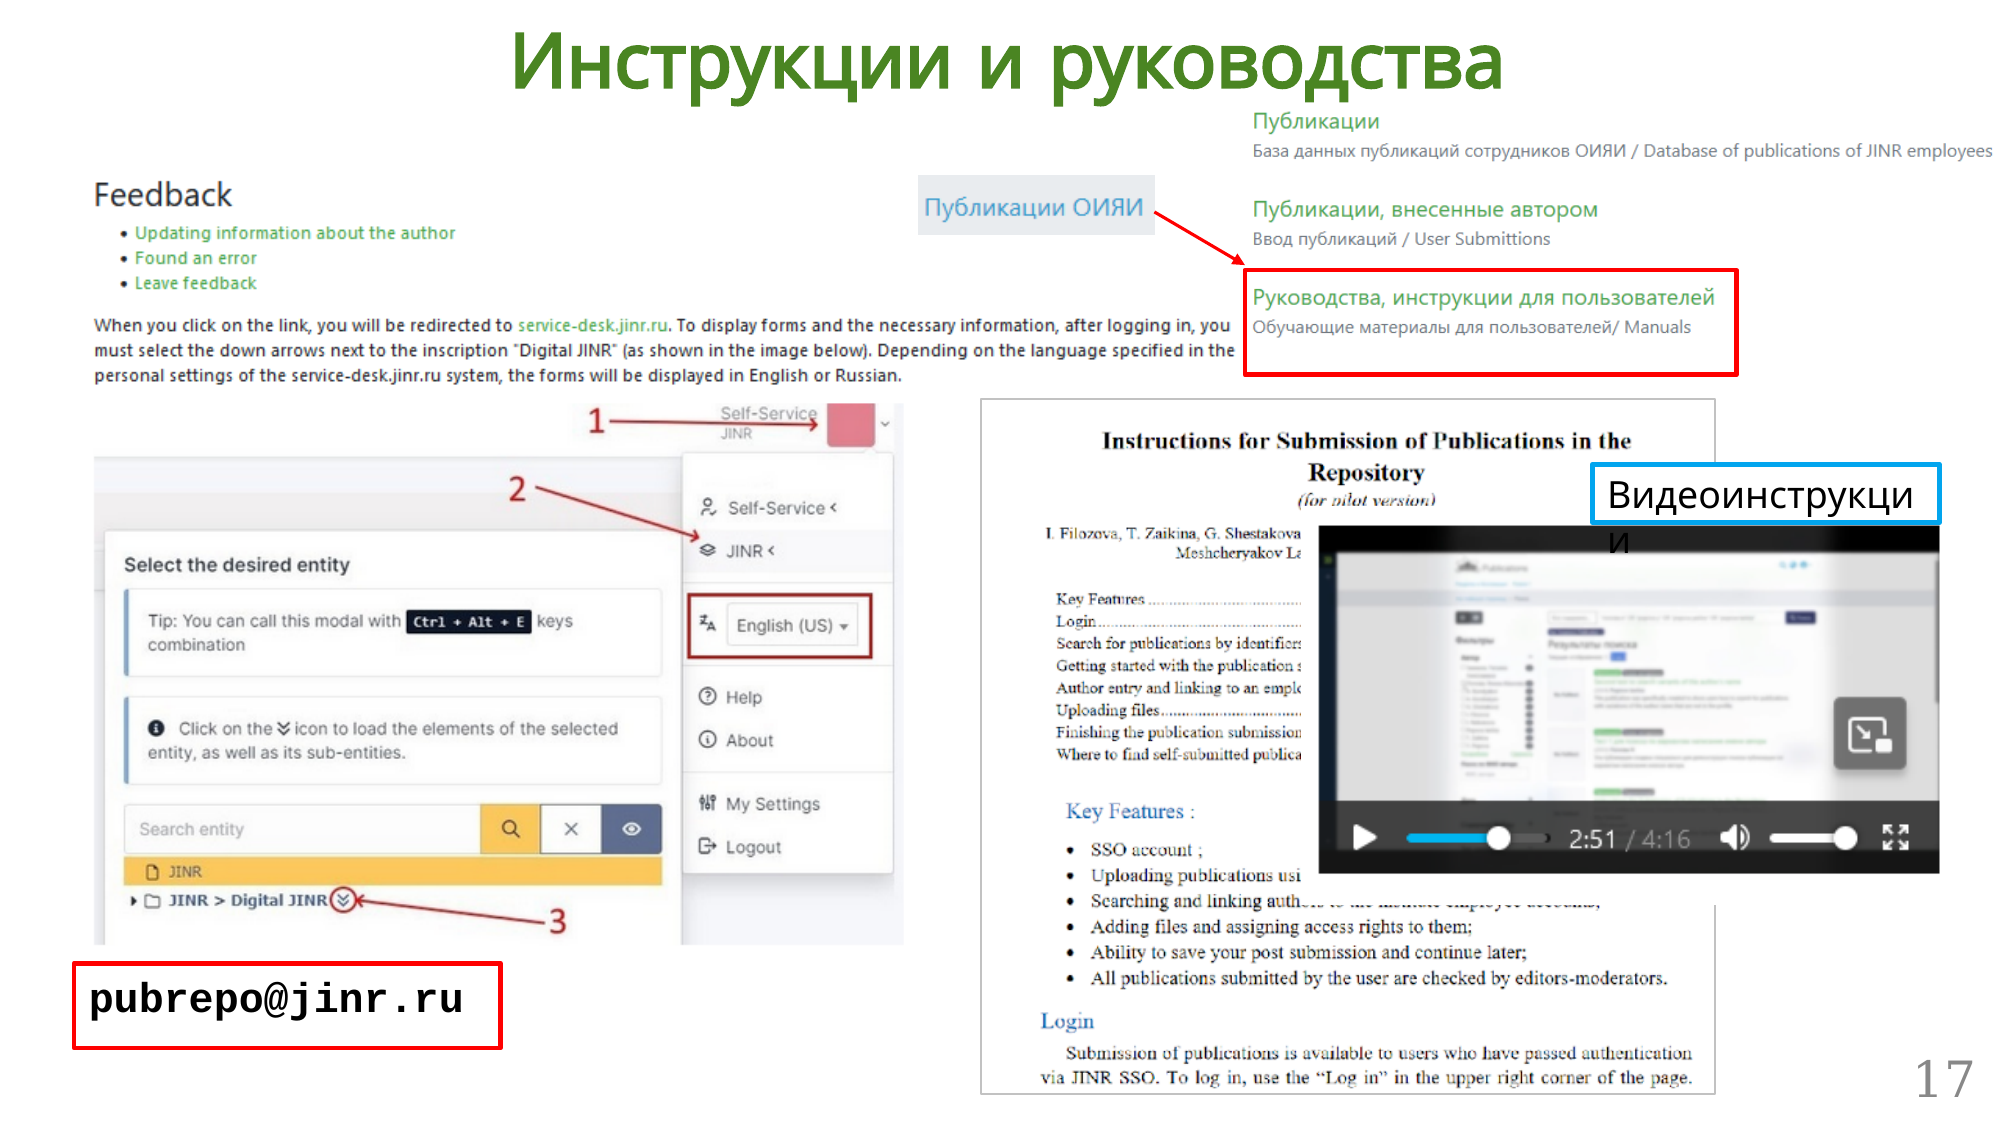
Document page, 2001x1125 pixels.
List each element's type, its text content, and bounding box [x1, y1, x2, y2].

slide_number ‹#› [1540, 1047, 1991, 1108]
text_box [1255, 350, 1737, 375]
text_box pubrepo@jinr.ru [74, 970, 501, 1049]
text_box Видеоинструкции [1719, 464, 1940, 504]
picture [1596, 468, 1936, 519]
picture [73, 106, 2000, 1094]
text_box Инструкции и руководства [65, 0, 1950, 127]
